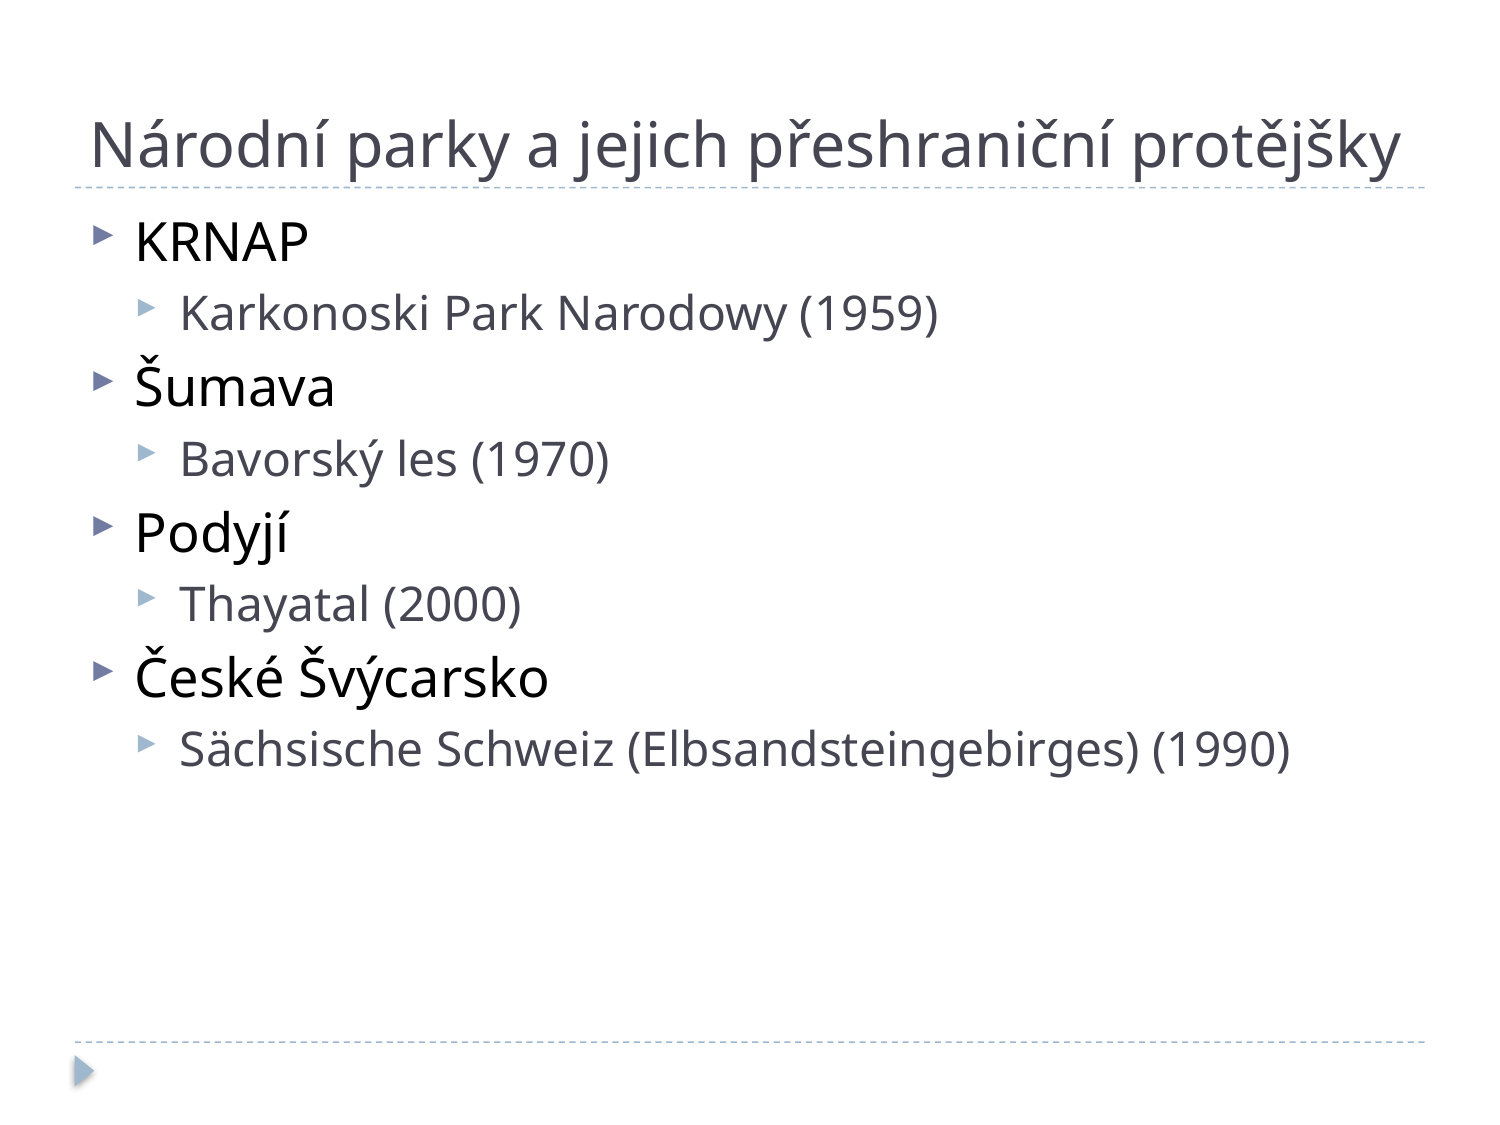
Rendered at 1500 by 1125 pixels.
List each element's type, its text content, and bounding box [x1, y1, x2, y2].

title Národní parky a jejich přeshraniční protějšky [75, 24, 1425, 188]
list KRNAP Karkonoski Park Narodowy (1959) Šumava Bavorský les (1970) Podyjí Thayatal (2000) České Švýcarsko Sächsische Schweiz (Elbsandsteingebirges) (1990) [75, 200, 1425, 1010]
